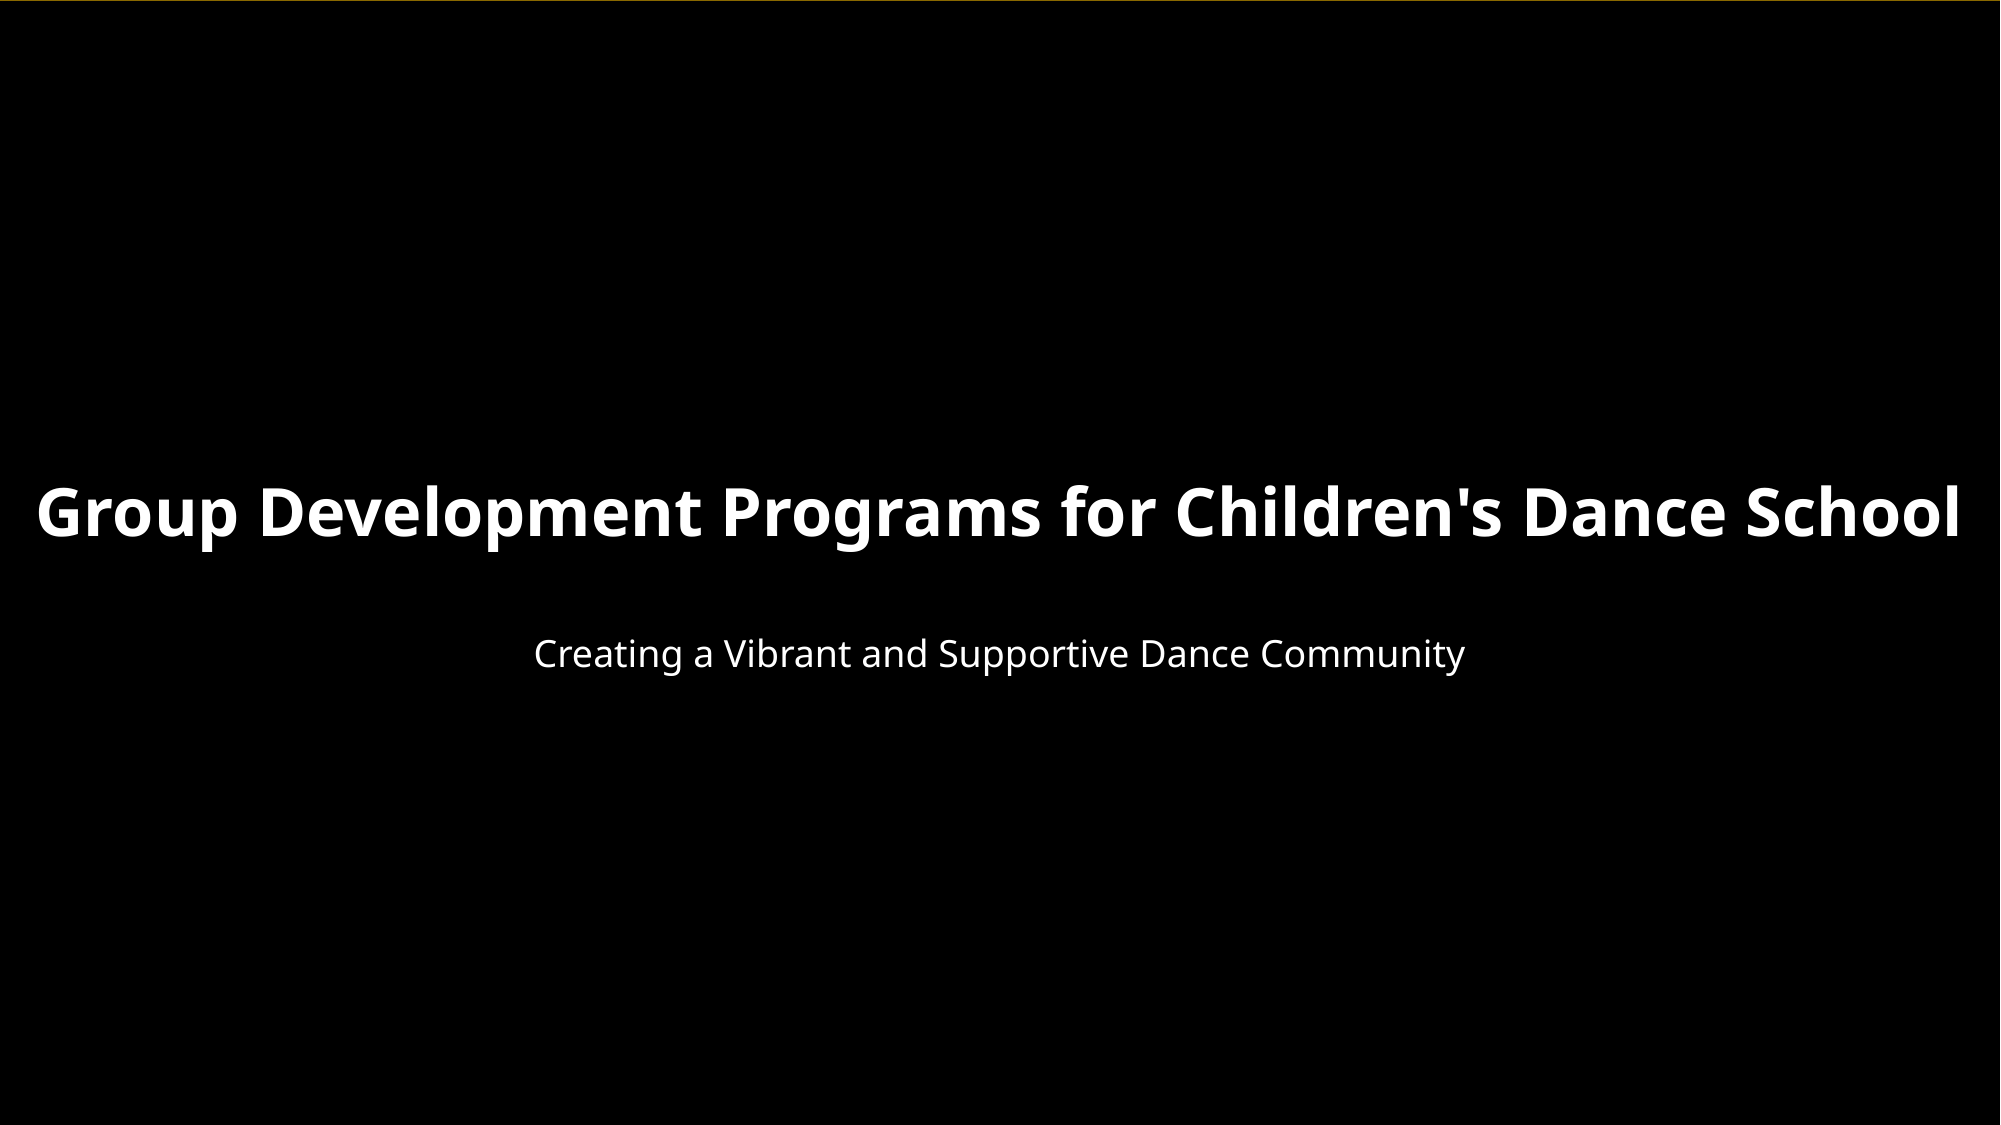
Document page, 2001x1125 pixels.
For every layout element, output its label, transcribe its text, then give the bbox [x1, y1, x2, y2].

text_box Group Development Programs for Children's Dance School [0, 434, 2000, 585]
text_box Creating a Vibrant and Supportive Dance Community [0, 614, 2000, 690]
